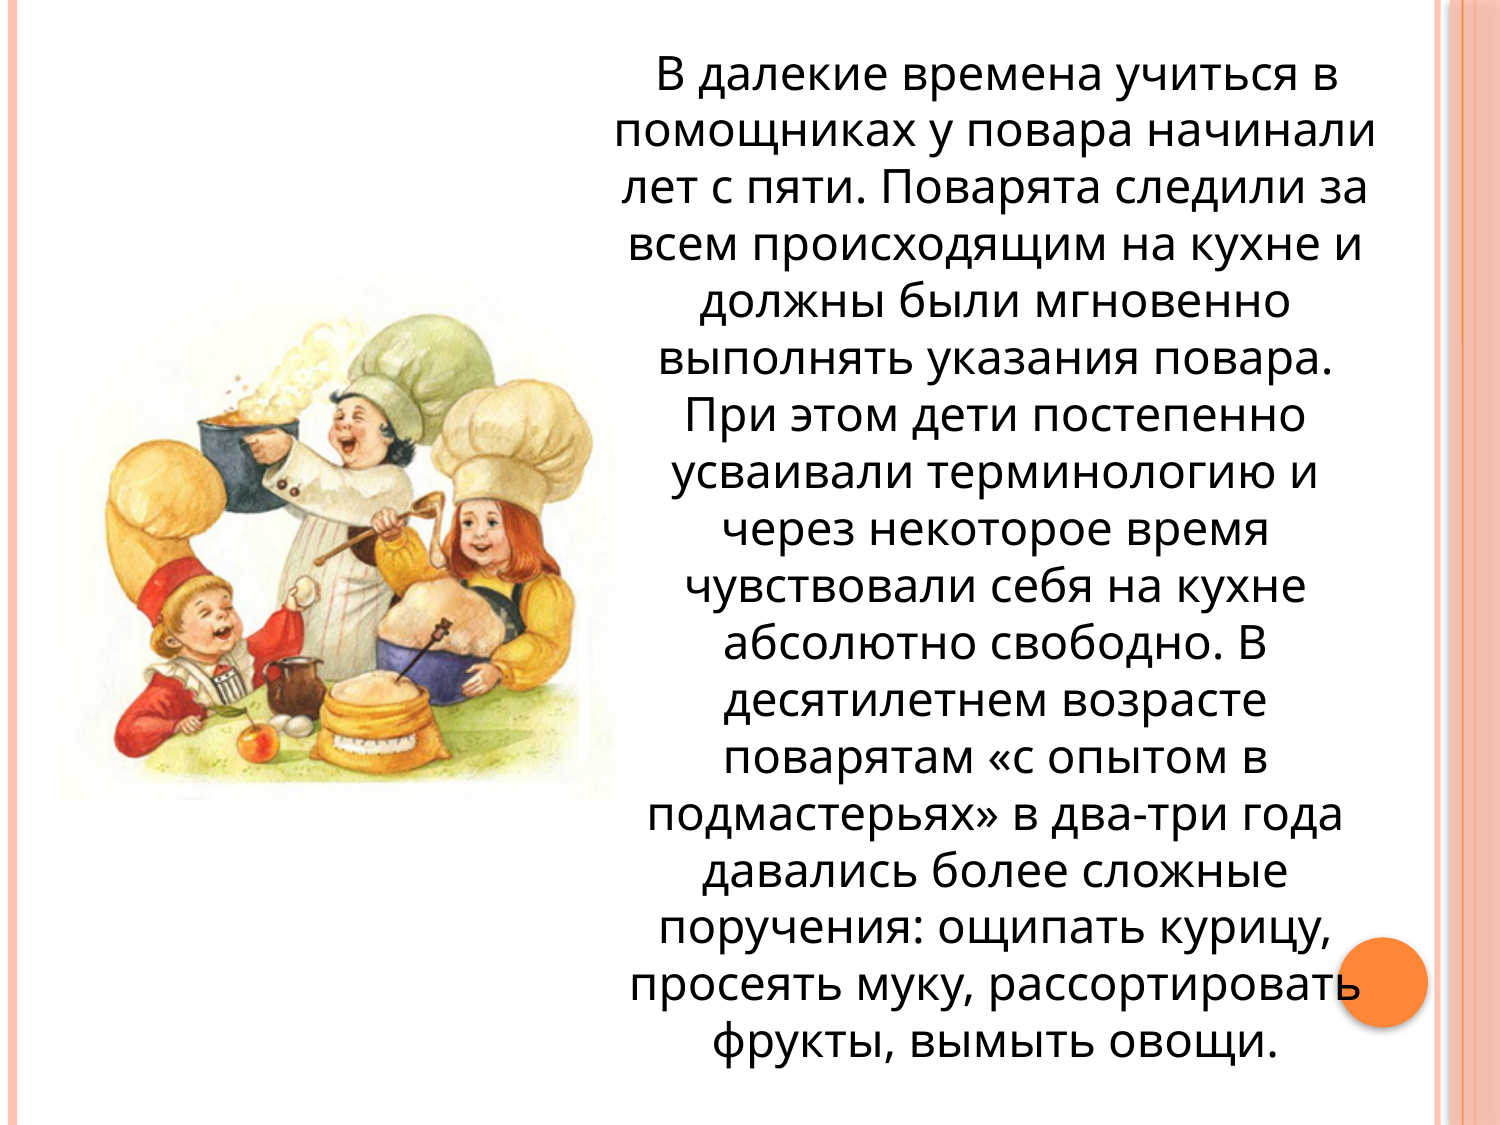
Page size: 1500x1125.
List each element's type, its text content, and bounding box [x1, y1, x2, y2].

list В далекие времена учиться в помощниках у повара начинали лет с пяти. Поварята следили за всем происходящим на кухне и должны были мгновенно выполнять указания повара. При этом дети постепенно усваивали терминологию и через некоторое время чувствовали себя на кухне абсолютно свободно. В десятилетнем возрасте поварятам «с опытом в подмастерьях» в два-три года давались более сложные поручения: ощипать курицу, просеять муку, рассортировать фрукты, вымыть овощи. [550, 35, 1395, 1079]
picture [57, 268, 616, 804]
